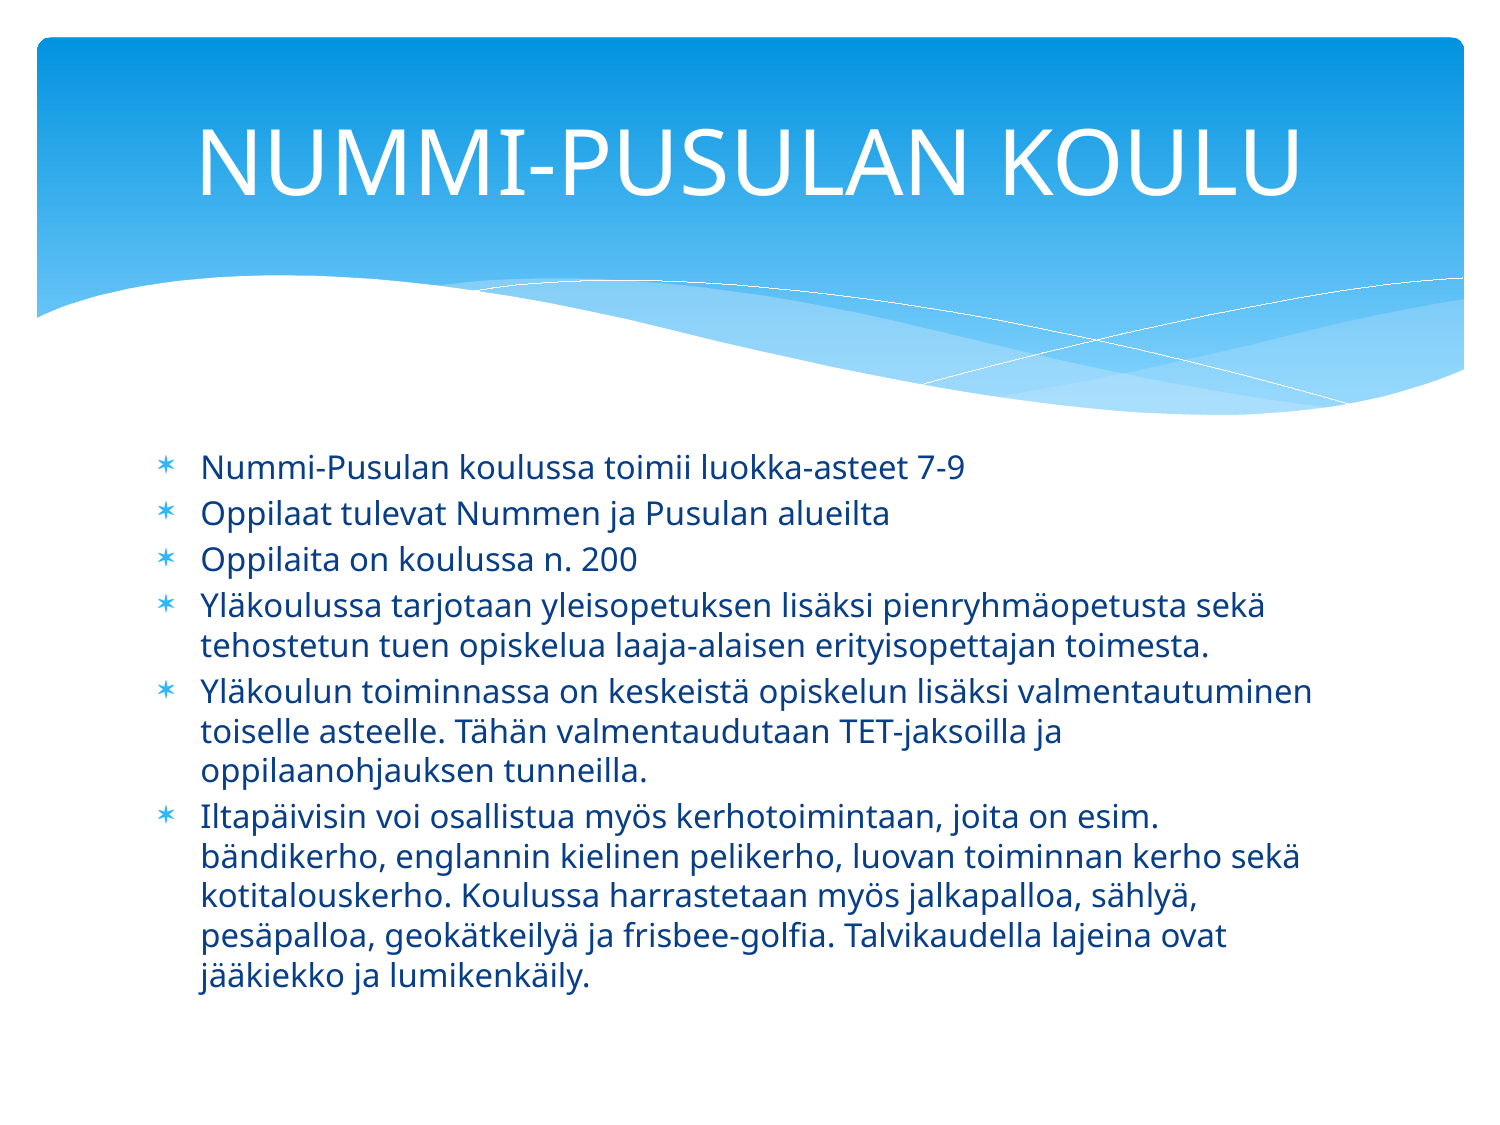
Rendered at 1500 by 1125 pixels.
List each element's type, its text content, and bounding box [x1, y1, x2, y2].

title NUMMI-PUSULAN KOULU [75, 55, 1425, 261]
list Nummi-Pusulan koulussa toimii luokka-asteet 7-9 Oppilaat tulevat Nummen ja Pusulan alueilta Oppilaita on koulussa n. 200 Yläkoulussa tarjotaan yleisopetuksen lisäksi pienryhmäopetusta sekä tehostetun tuen opiskelua laaja-alaisen erityisopettajan toimesta. Yläkoulun toiminnassa on keskeistä opiskelun lisäksi valmentautuminen toiselle asteelle. Tähän valmentaudutaan TET-jaksoilla ja oppilaanohjauksen tunneilla. Iltapäivisin voi osallistua myös kerhotoimintaan, joita on esim. bändikerho, englannin kielinen pelikerho, luovan toiminnan kerho sekä kotitalouskerho. Koulussa harrastetaan myös jalkapalloa, sählyä, pesäpalloa, geokätkeilyä ja frisbee-golfia. Talvikaudella lajeina ovat jääkiekko ja lumikenkäily. [143, 438, 1359, 1005]
